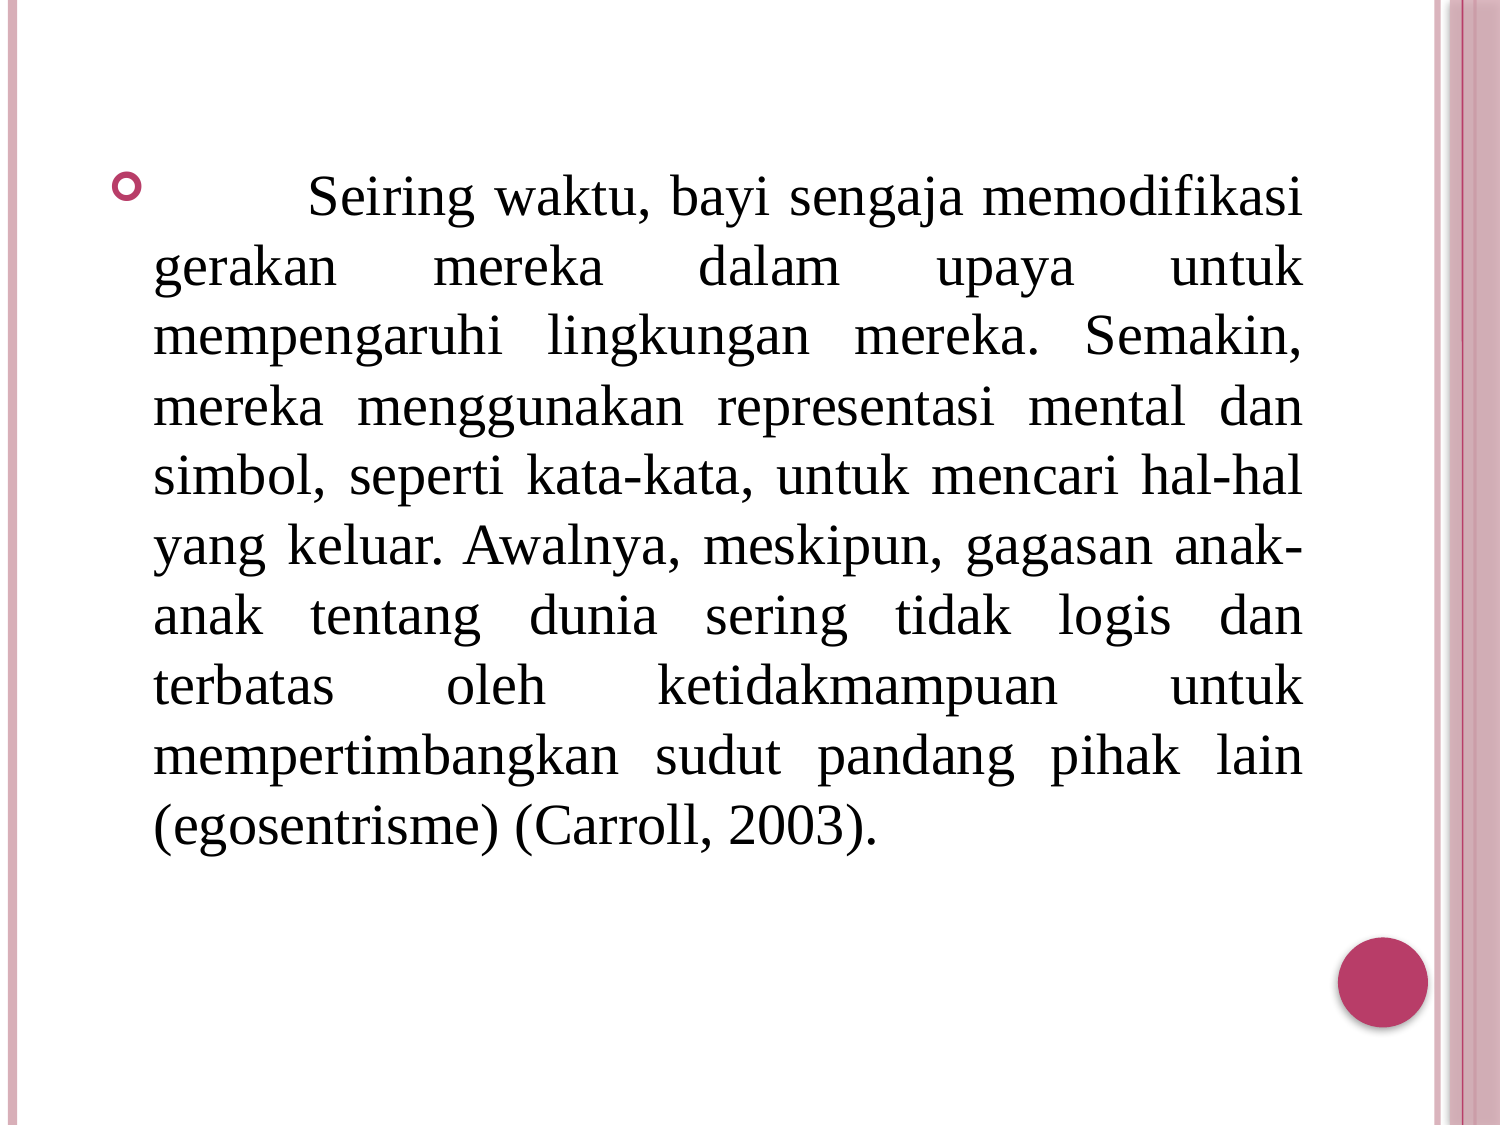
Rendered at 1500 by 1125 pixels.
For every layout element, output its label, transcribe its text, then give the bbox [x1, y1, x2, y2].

list Seiring waktu, bayi sengaja memodifikasi gerakan mereka dalam upaya untuk mempengaruhi lingkungan mereka. Semakin, mereka menggunakan representasi mental dan simbol, seperti kata-kata, untuk mencari hal-hal yang keluar. Awalnya, meskipun, gagasan anak-anak tentang dunia sering tidak logis dan terbatas oleh ketidakmampuan untuk mempertimbangkan sudut pandang pihak lain (egosentrisme) (Carroll, 2003). [93, 149, 1319, 950]
